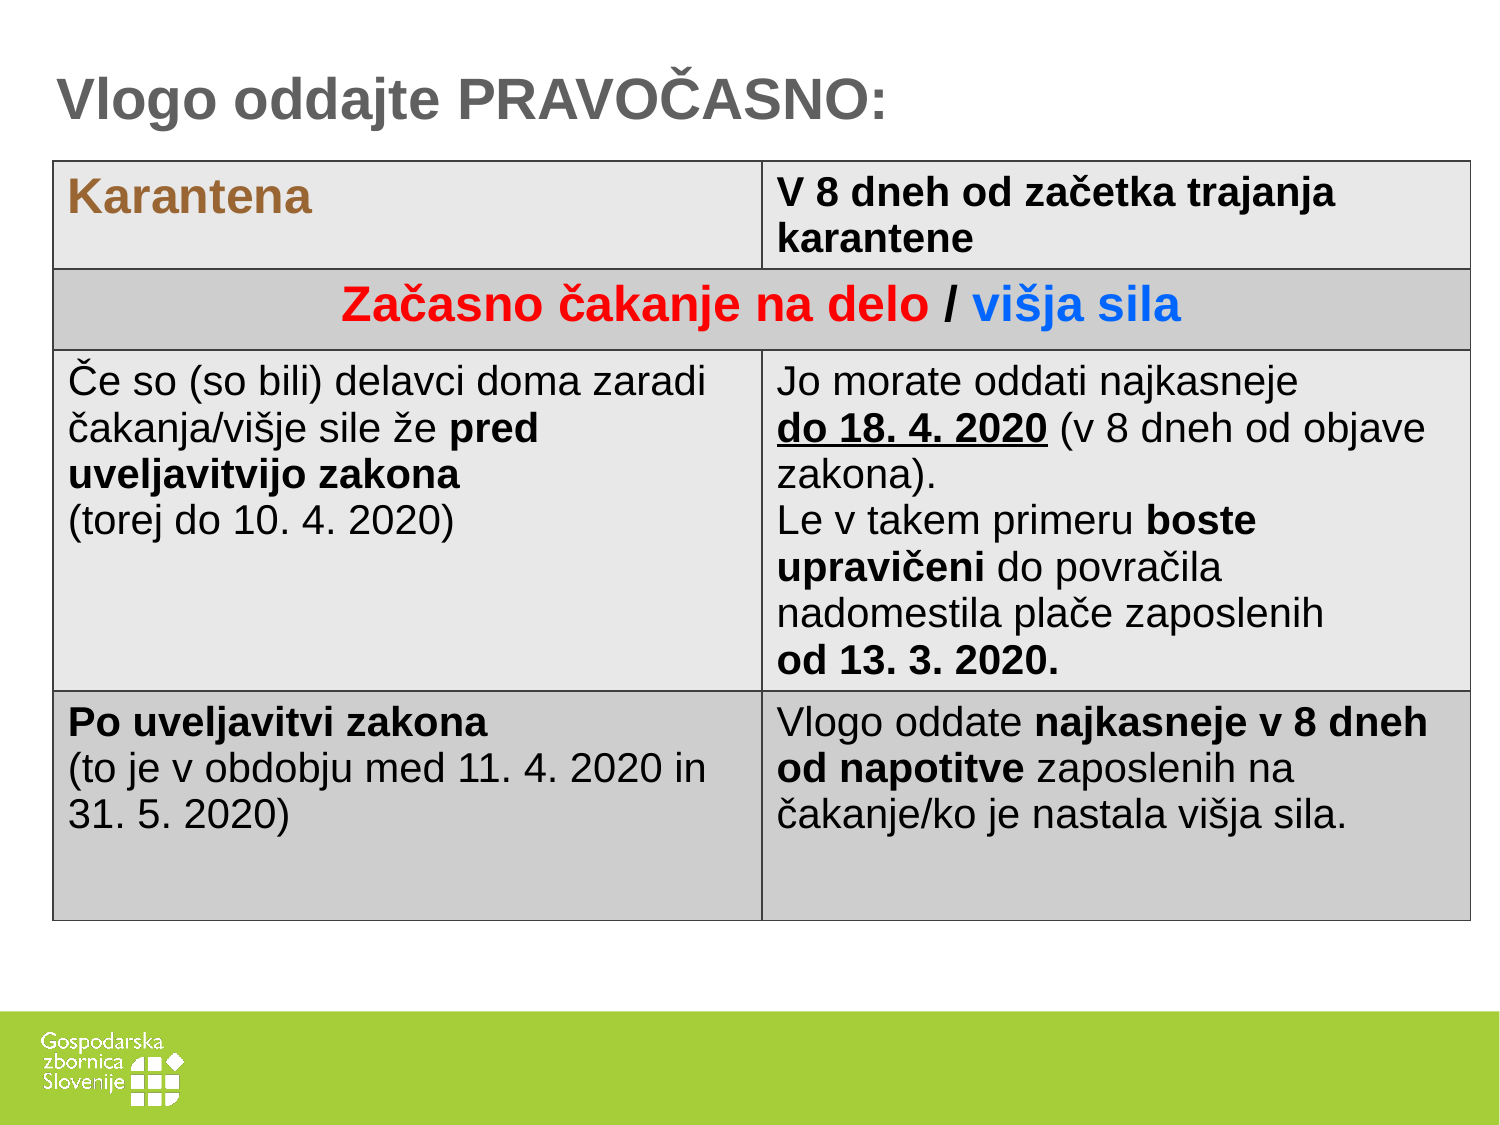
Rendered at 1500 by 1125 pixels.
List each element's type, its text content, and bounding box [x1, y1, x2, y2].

table_cell Vlogo oddate najkasneje v 8 dneh od napotitve zaposlenih na čakanje/ko je nastala višja sila. [763, 692, 1470, 920]
table_header Karantena [54, 162, 761, 268]
table_cell Po uveljavitvi zakona (to je v obdobju med 11. 4. 2020 in 31. 5. 2020) [54, 692, 761, 920]
table_cell Jo morate oddati najkasneje do 18. 4. 2020 (v 8 dneh od objave zakona). Le v takem primeru boste upravičeni do povračila nadomestila plače zaposlenih od 13. 3. 2020. [763, 351, 1470, 690]
table_header V 8 dneh od začetka trajanja karantene [763, 162, 1470, 268]
table_cell Če so (so bili) delavci doma zaradi čakanja/višje sile že pred uveljavitvijo zakona (torej do 10. 4. 2020) [54, 351, 761, 690]
table_cell Začasno čakanje na delo / višja sila [54, 270, 1470, 349]
picture [41, 1032, 184, 1106]
title Vlogo oddajte PRAVOČASNO: [41, 42, 1459, 150]
